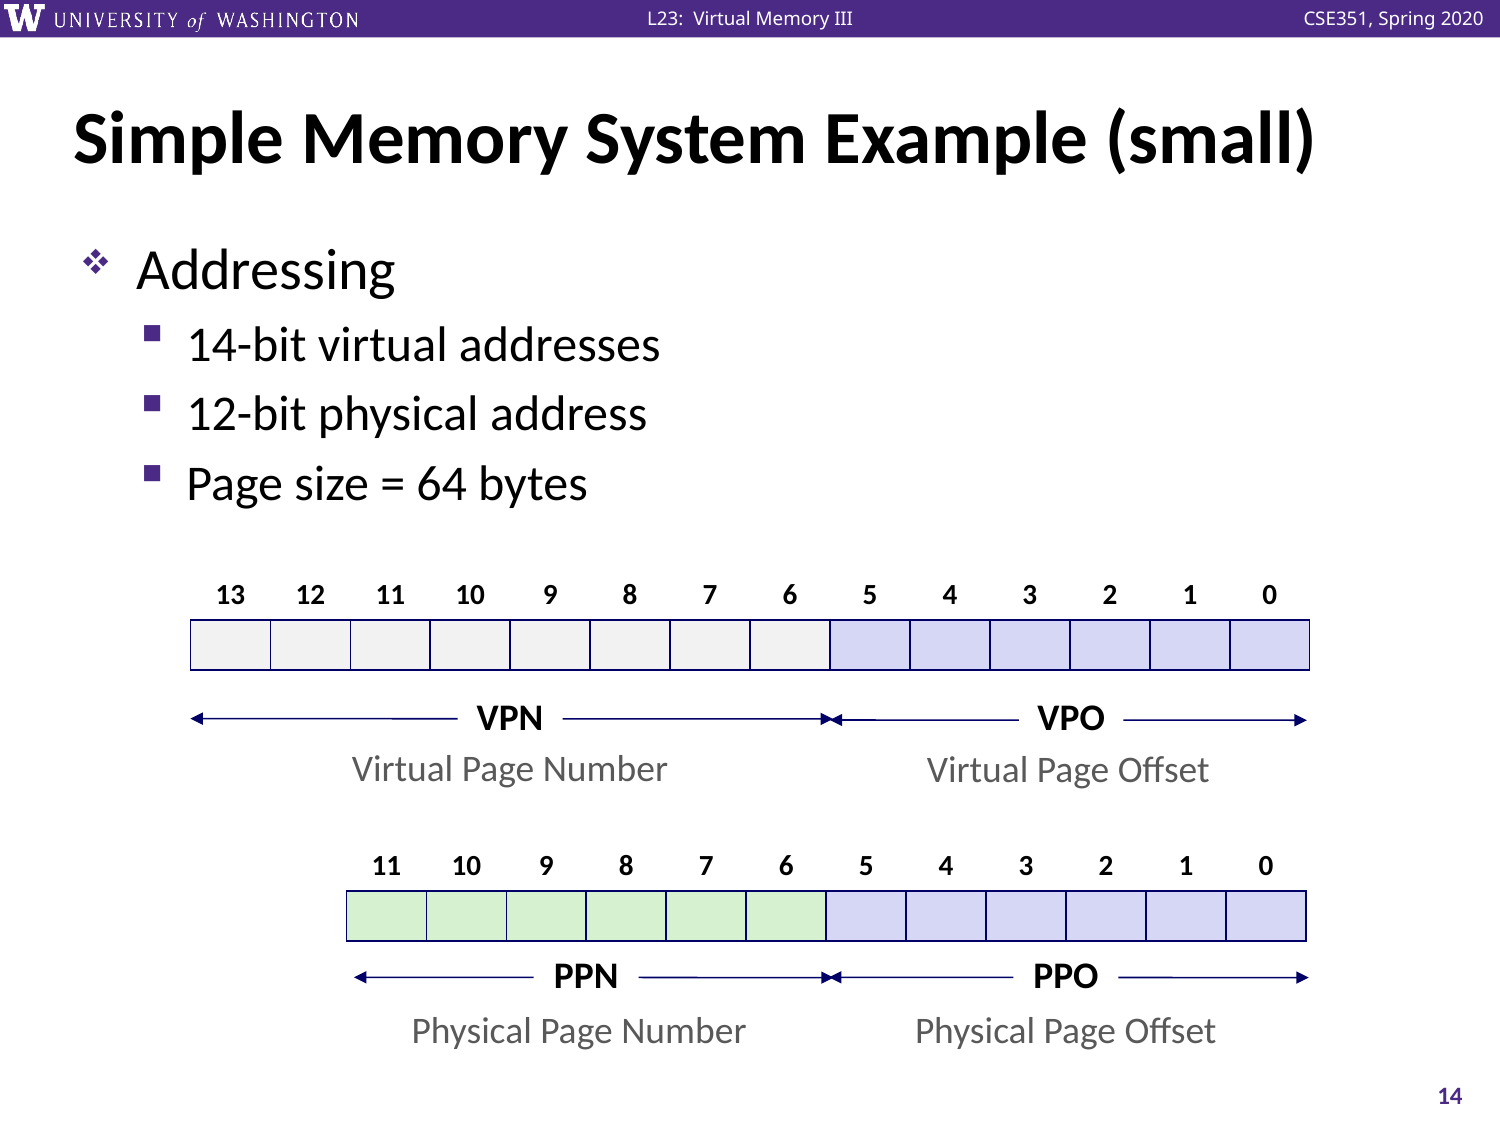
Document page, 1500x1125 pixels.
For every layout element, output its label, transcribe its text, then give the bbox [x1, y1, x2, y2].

slide_number 14 [1400, 1065, 1500, 1125]
title Simple Memory System Example (small) [58, 71, 1438, 197]
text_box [346, 840, 1309, 1060]
picture [4, 4, 358, 32]
list Addressing 14-bit virtual addresses 12-bit physical address Page size = 64 bytes [64, 223, 1438, 554]
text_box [190, 569, 1310, 799]
